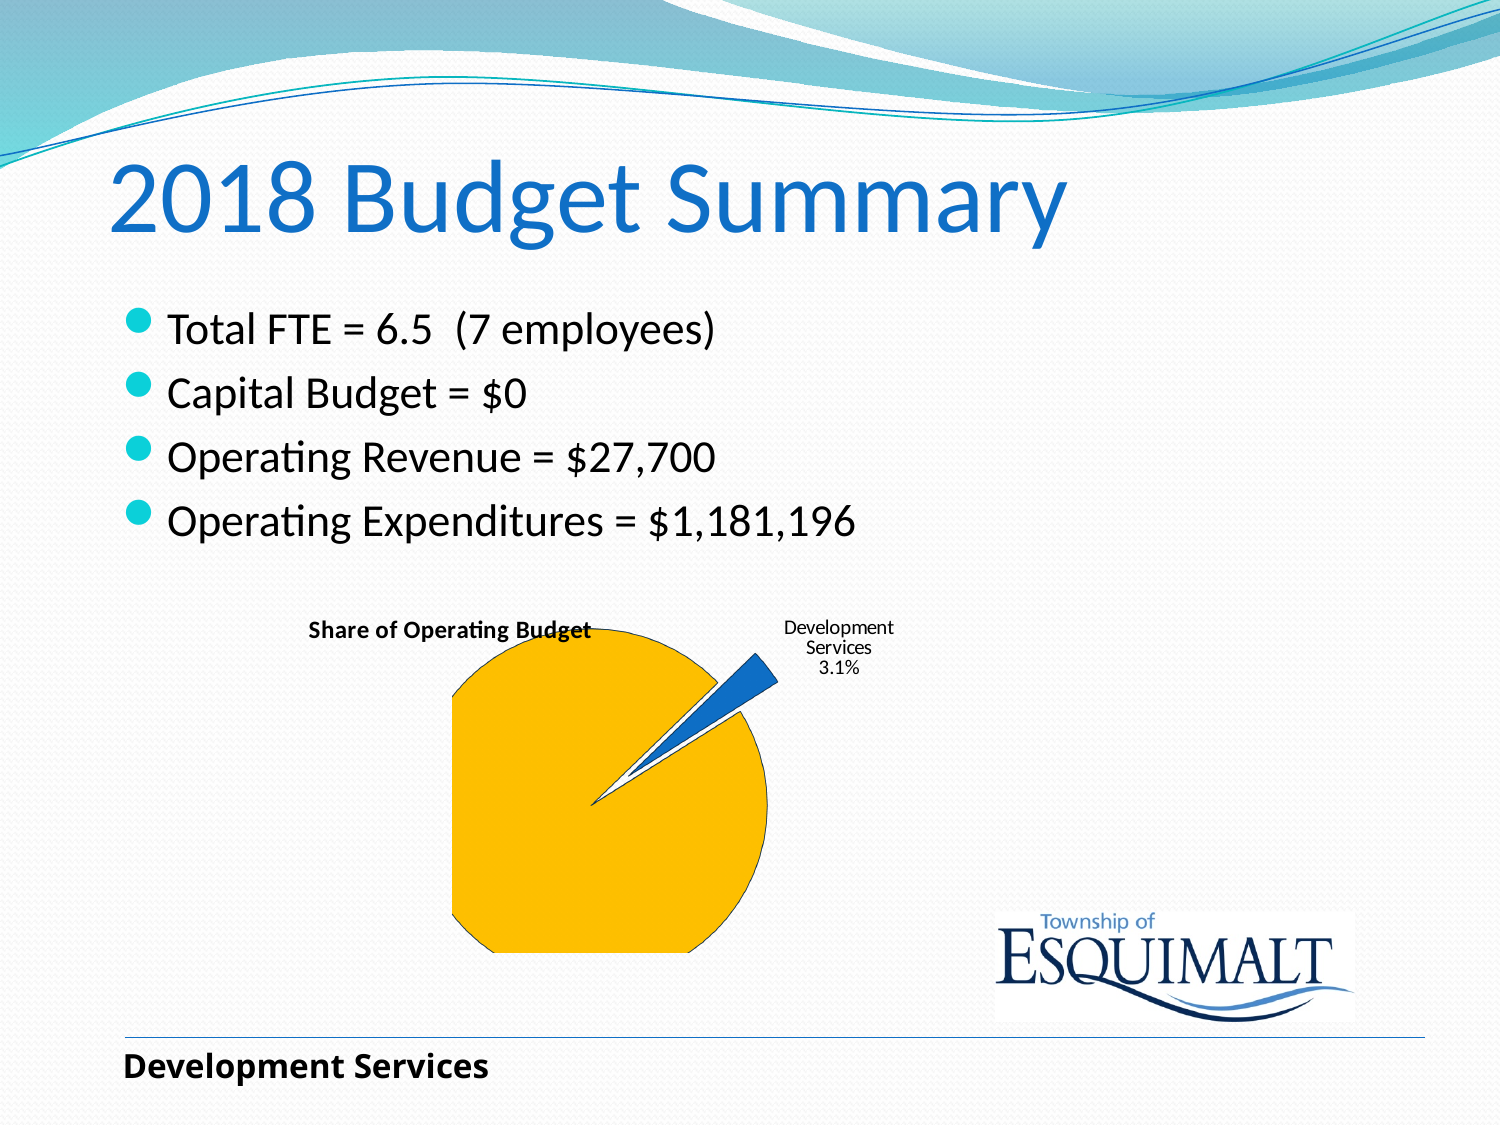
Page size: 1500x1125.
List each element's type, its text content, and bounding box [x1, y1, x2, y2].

picture [995, 1006, 1355, 1022]
list Total FTE = 6.5 (7 employees) Capital Budget = $0 Operating Revenue = $27,700 Operating Expenditures = $1,181,196 [107, 290, 1408, 1006]
chart [300, 597, 951, 953]
title 2018 Budget Summary [107, 184, 1408, 254]
text_box Development Services [108, 1037, 871, 1093]
